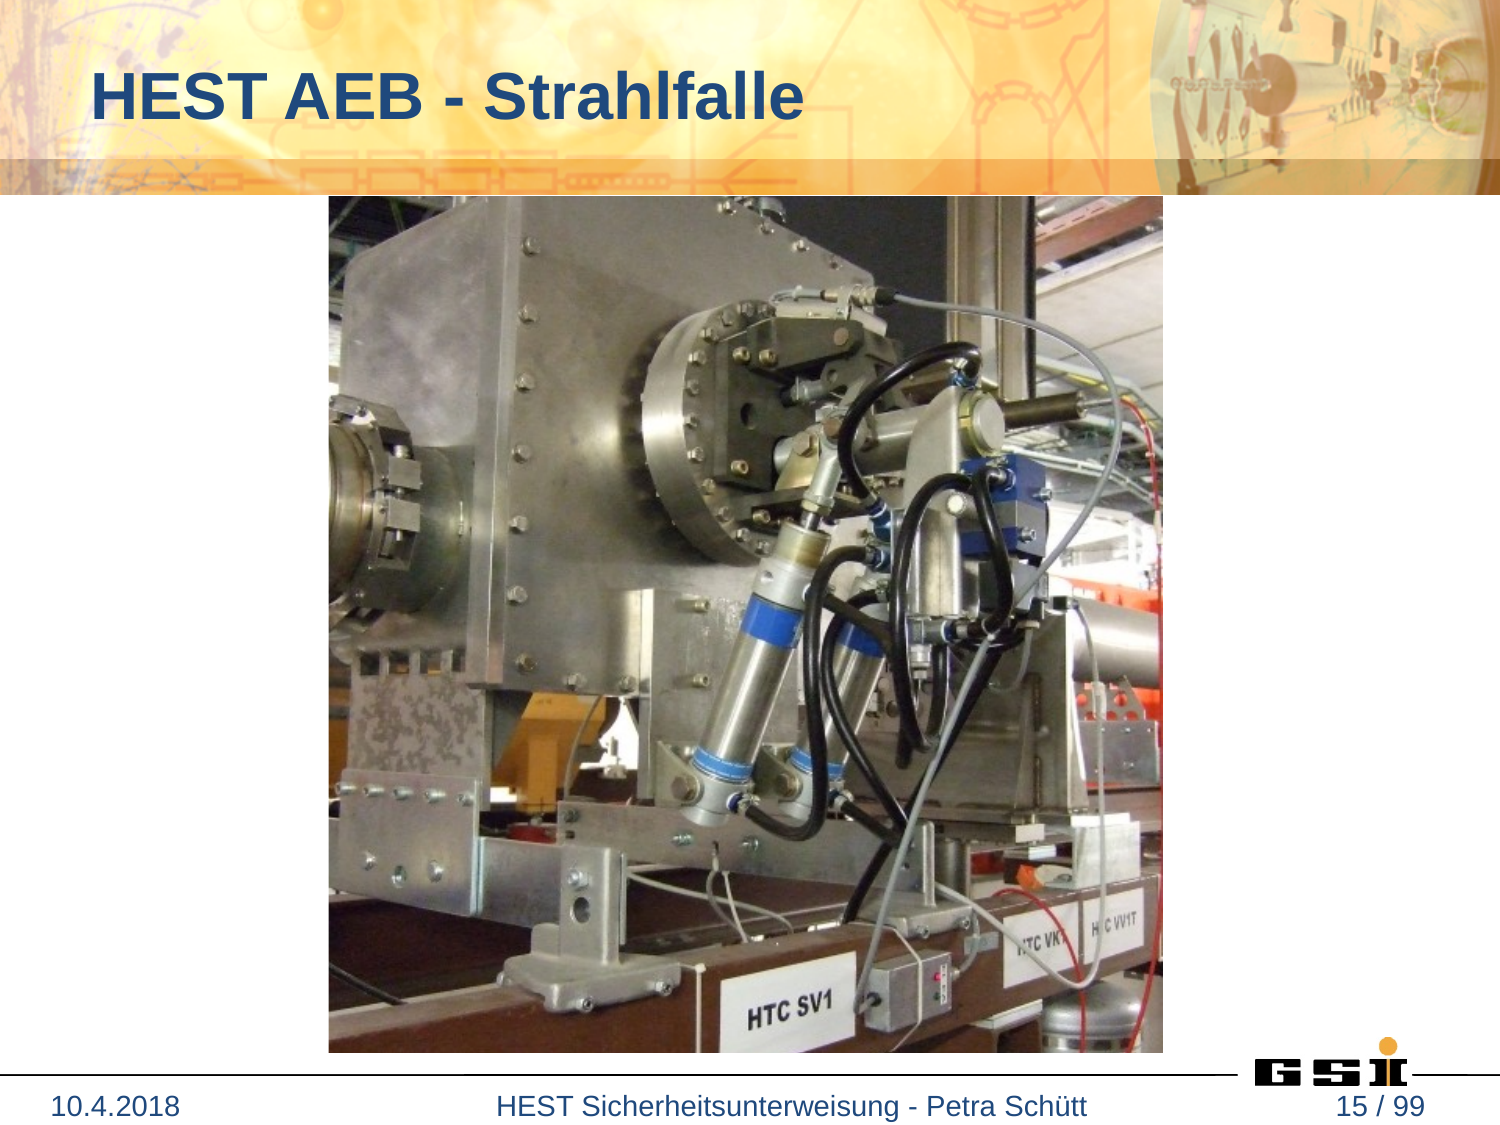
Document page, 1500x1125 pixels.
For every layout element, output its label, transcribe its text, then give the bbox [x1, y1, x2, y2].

picture [1255, 1037, 1407, 1086]
picture [328, 196, 1164, 1054]
title HEST AEB - Strahlfalle [75, 45, 1425, 138]
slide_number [35, 1079, 348, 1125]
picture [0, 159, 1500, 195]
slide_number 15 / 99 [1320, 1079, 1500, 1125]
footer HEST Sicherheitsunterweisung - Petra Schütt [357, 1079, 1228, 1125]
